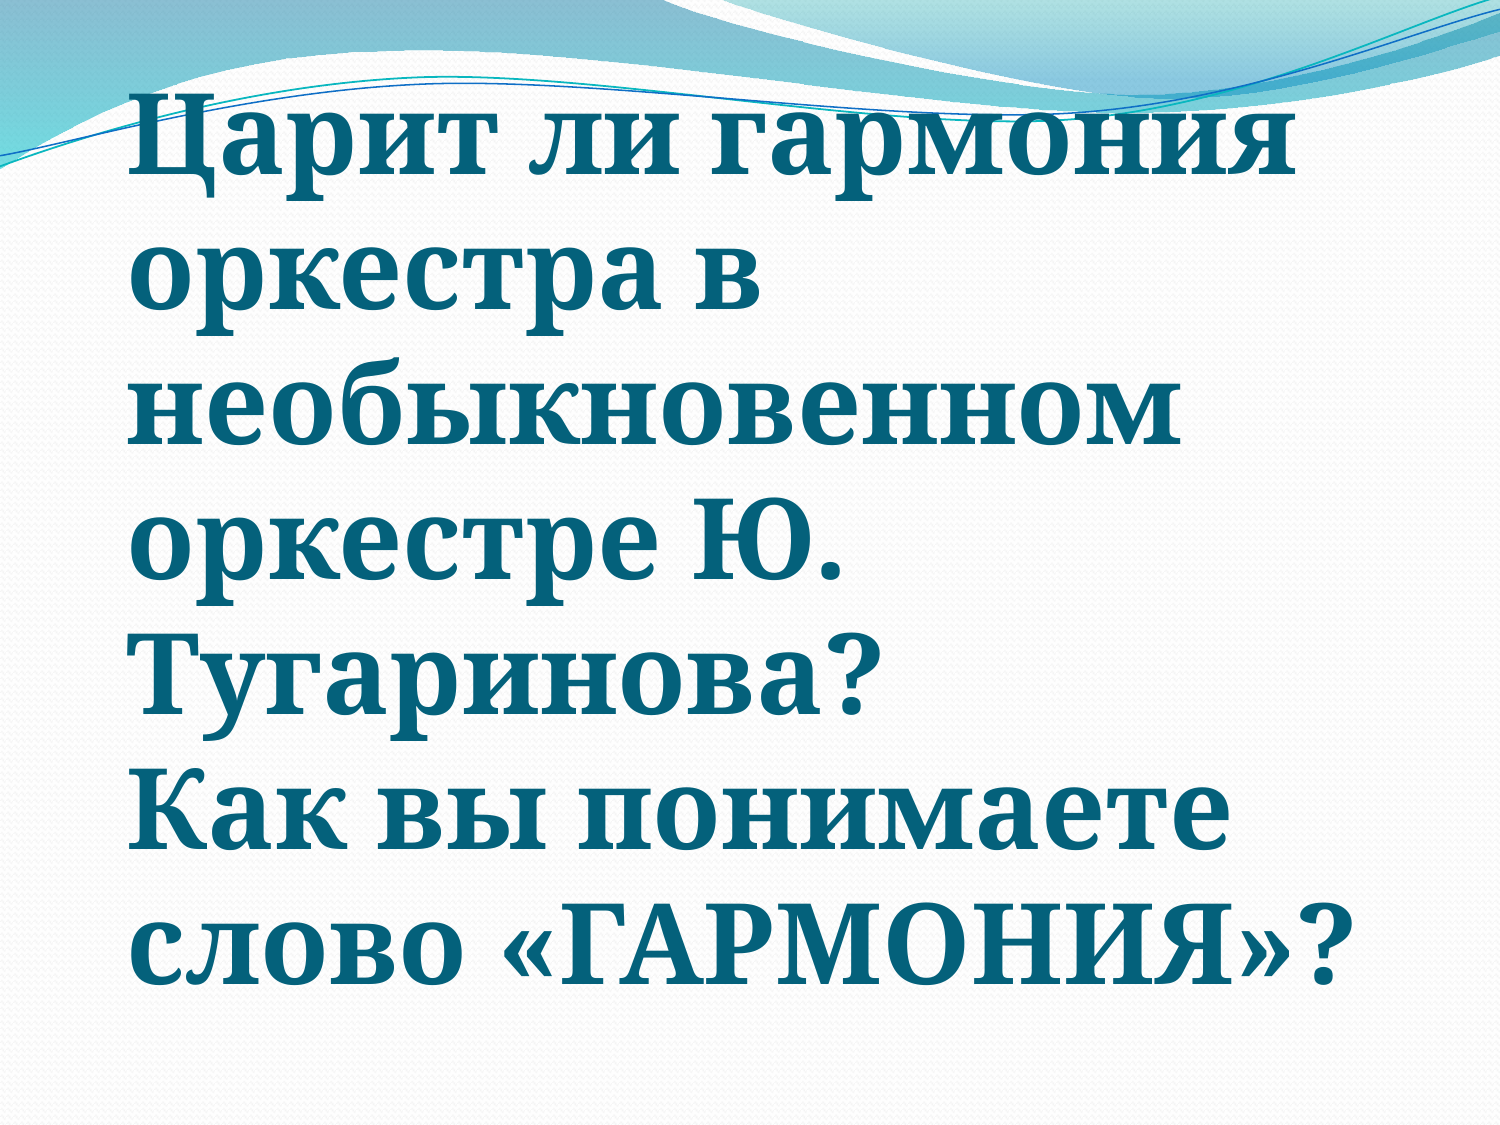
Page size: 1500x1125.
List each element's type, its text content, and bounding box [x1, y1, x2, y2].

text_box Царит ли гармония оркестра в необыкновенном оркестре Ю. Тугаринова? Как вы понимаете слово «ГАРМОНИЯ»? [112, 54, 1424, 1060]
